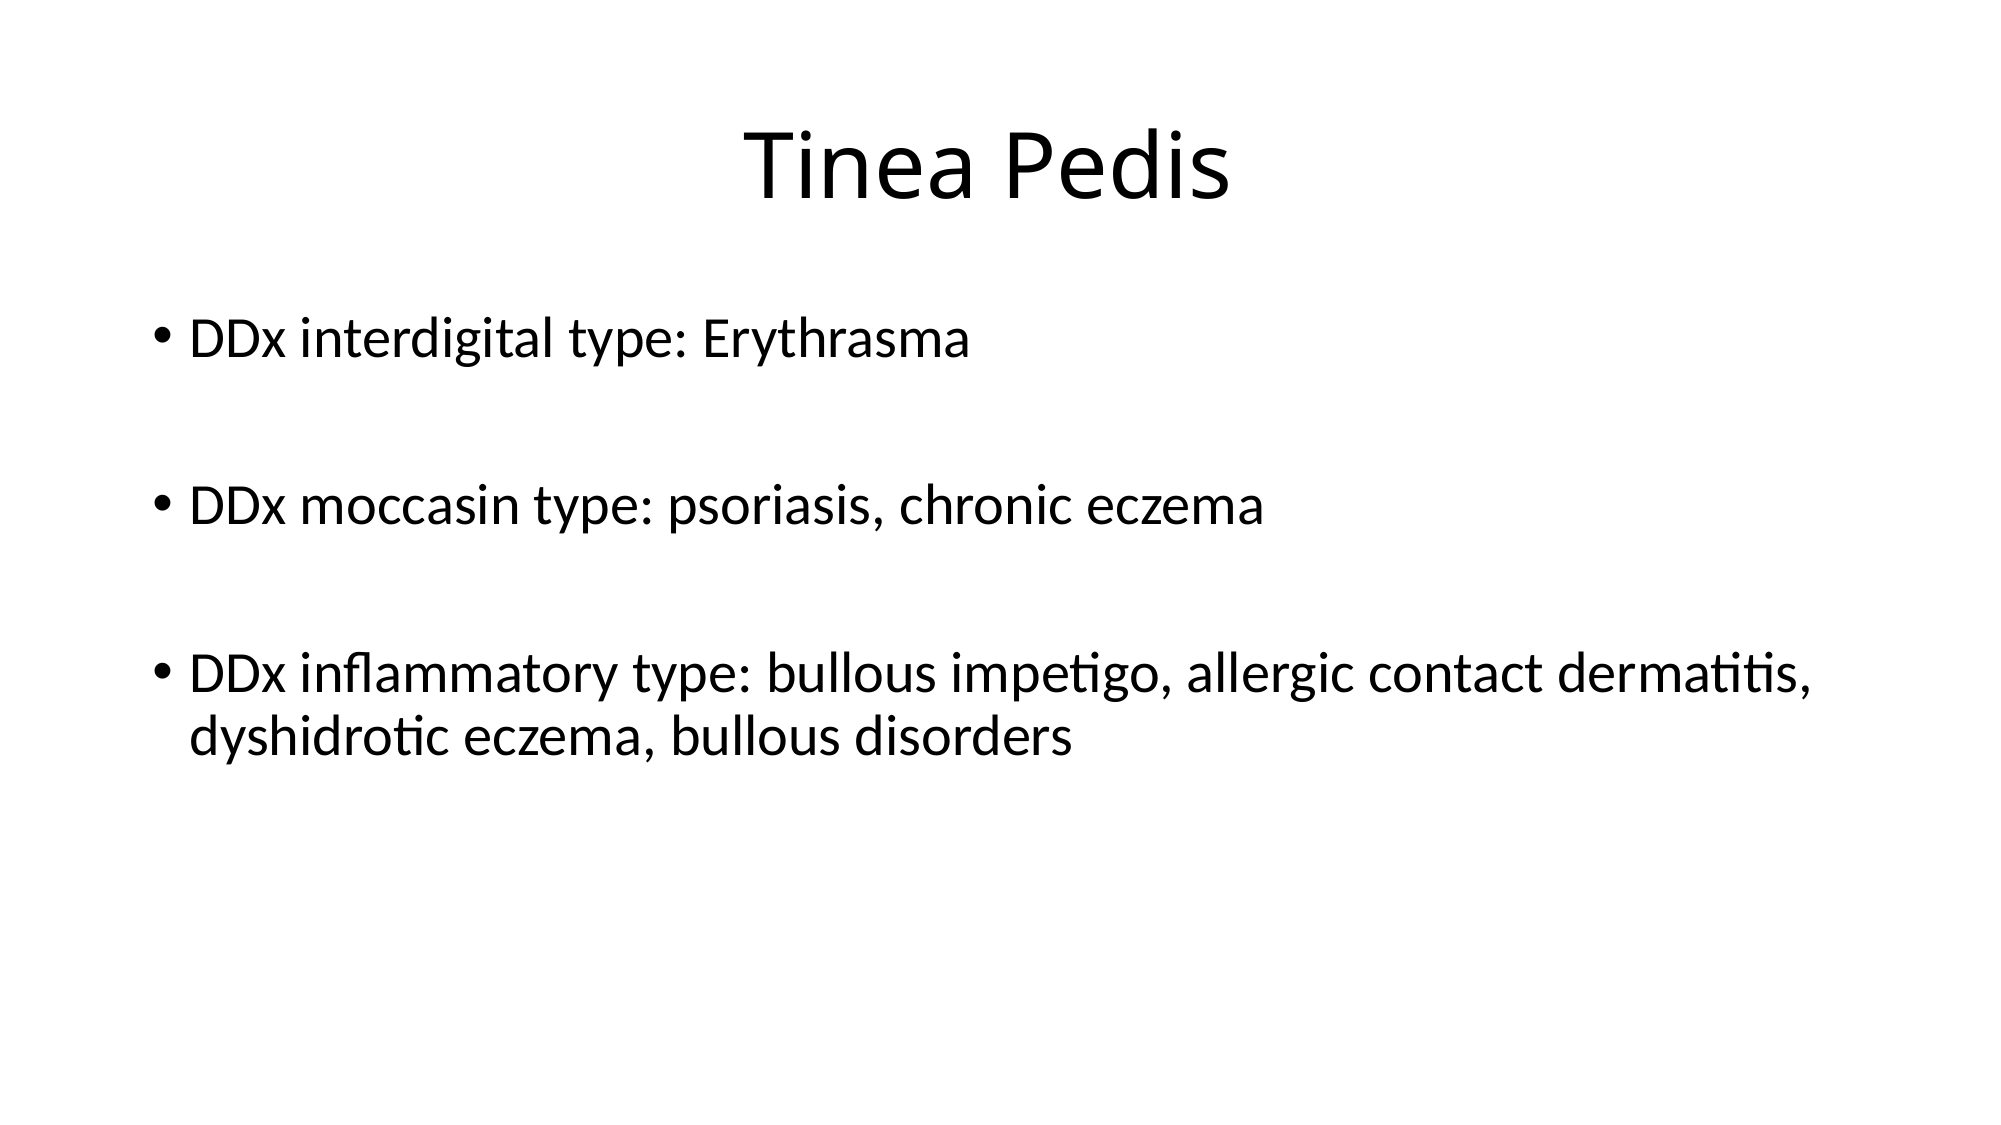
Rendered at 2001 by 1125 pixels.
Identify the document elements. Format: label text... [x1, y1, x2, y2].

list DDx interdigital type: Erythrasma DDx moccasin type: psoriasis, chronic eczema DDx inflammatory type: bullous impetigo, allergic contact dermatitis, dyshidrotic eczema, bullous disorders [137, 299, 1863, 1014]
title Tinea Pedis [137, 59, 1863, 278]
